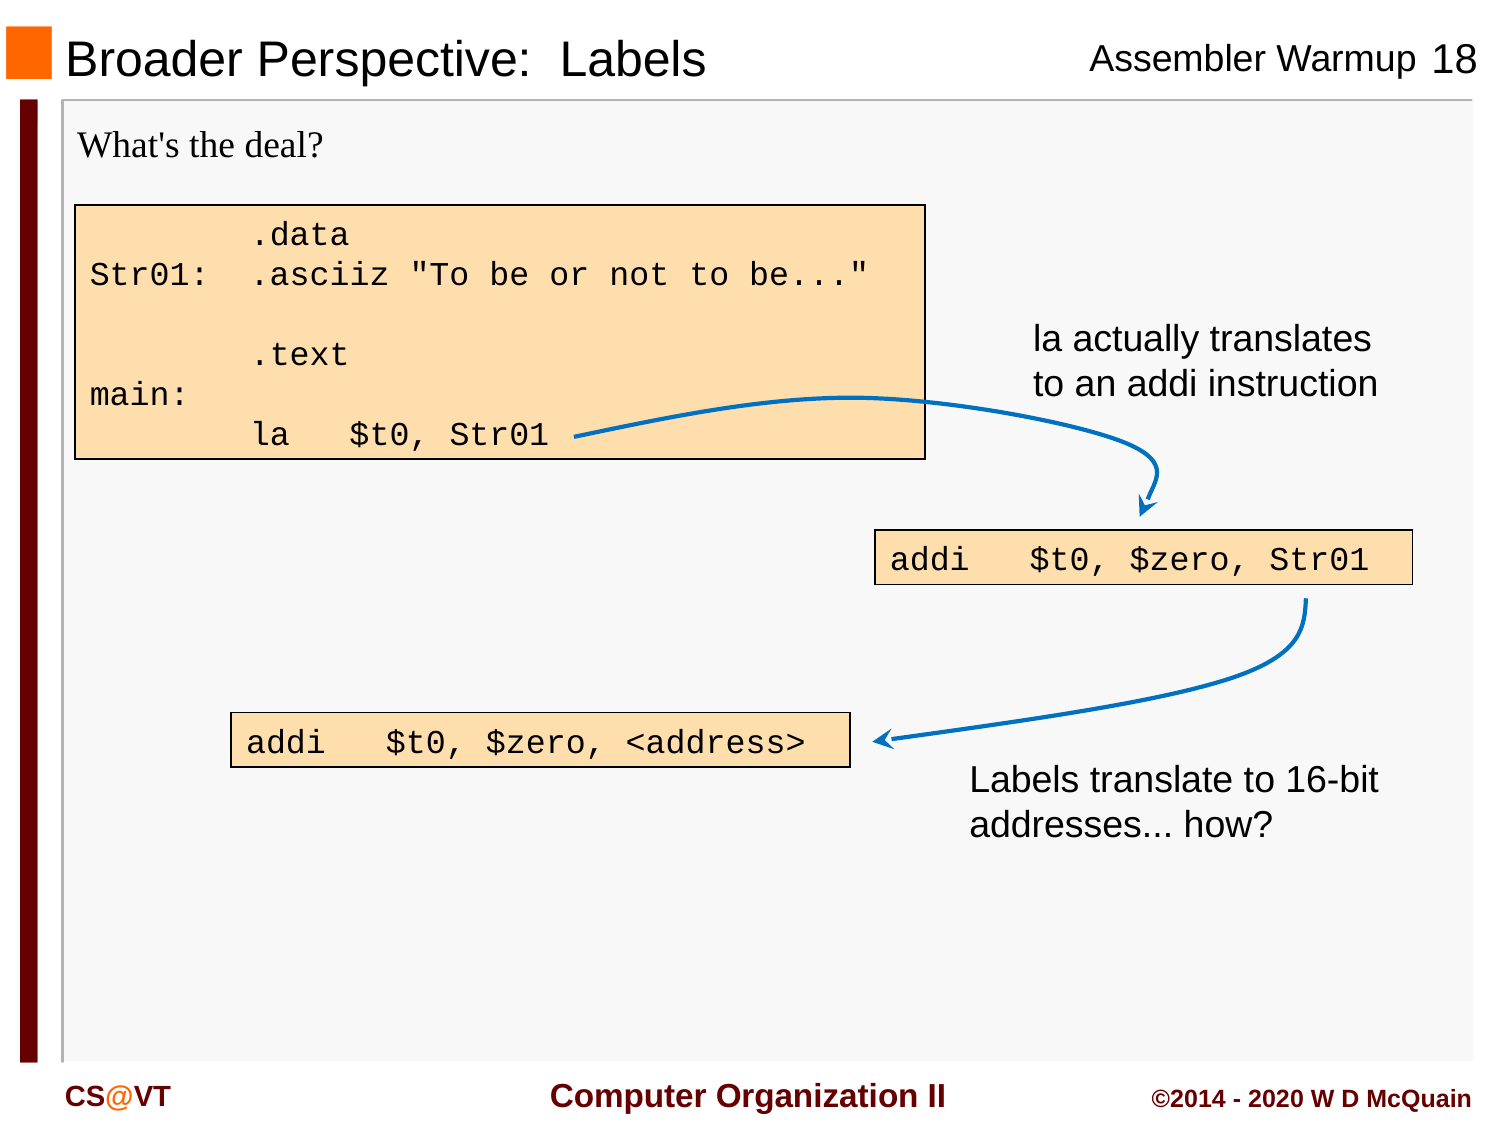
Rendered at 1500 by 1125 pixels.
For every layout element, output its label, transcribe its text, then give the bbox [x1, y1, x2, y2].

text_box What's the deal? [62, 112, 1475, 173]
text_box [573, 397, 1158, 517]
title Broader Perspective: Labels [50, 28, 1000, 85]
text_box addi $t0, $zero, <address> [231, 712, 850, 768]
text_box .data Str01: .asciiz "To be or not to be..." .text main: la $t0, Str01 [75, 204, 925, 460]
text_box [872, 598, 1307, 750]
text_box addi $t0, $zero, Str01 [874, 529, 1413, 585]
text_box Labels translate to 16-bit addresses... how? [954, 747, 1425, 852]
text_box la actually translates to an addi instruction [1018, 306, 1413, 412]
